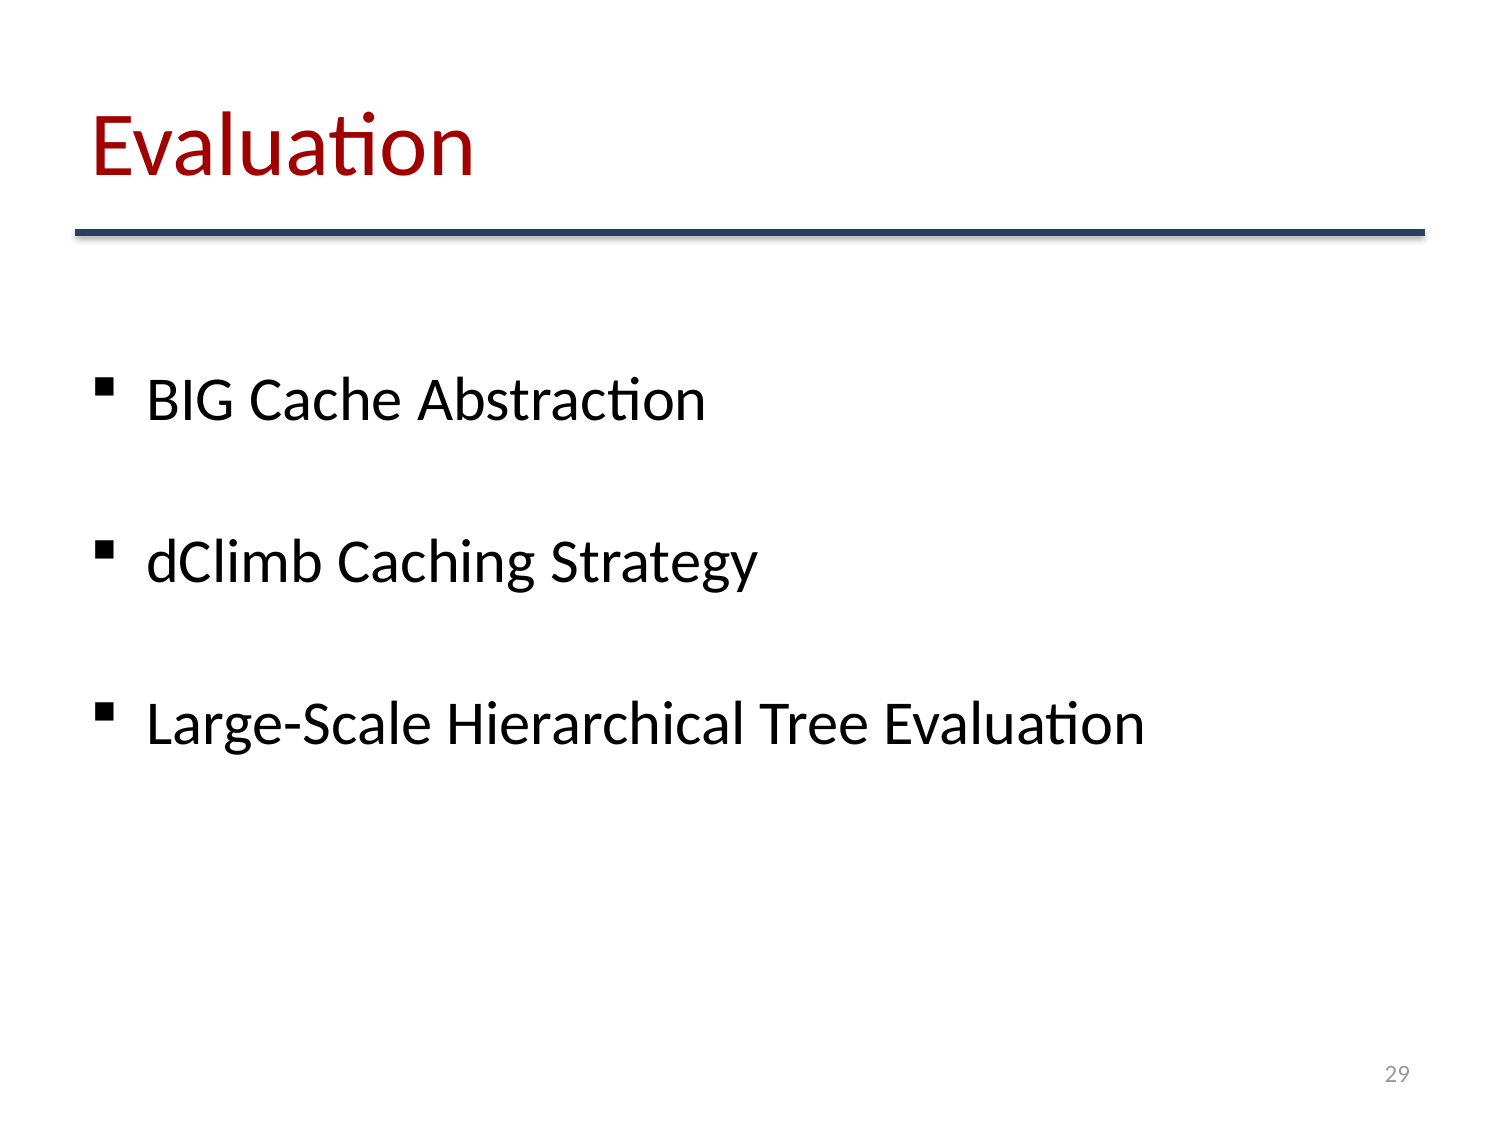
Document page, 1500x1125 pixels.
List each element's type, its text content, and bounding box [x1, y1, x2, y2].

list BIG Cache Abstraction dClimb Caching Strategy Large-Scale Hierarchical Tree Evaluation [75, 262, 1425, 1005]
title Evaluation [75, 45, 1425, 233]
slide_number 29 [1074, 1042, 1425, 1103]
